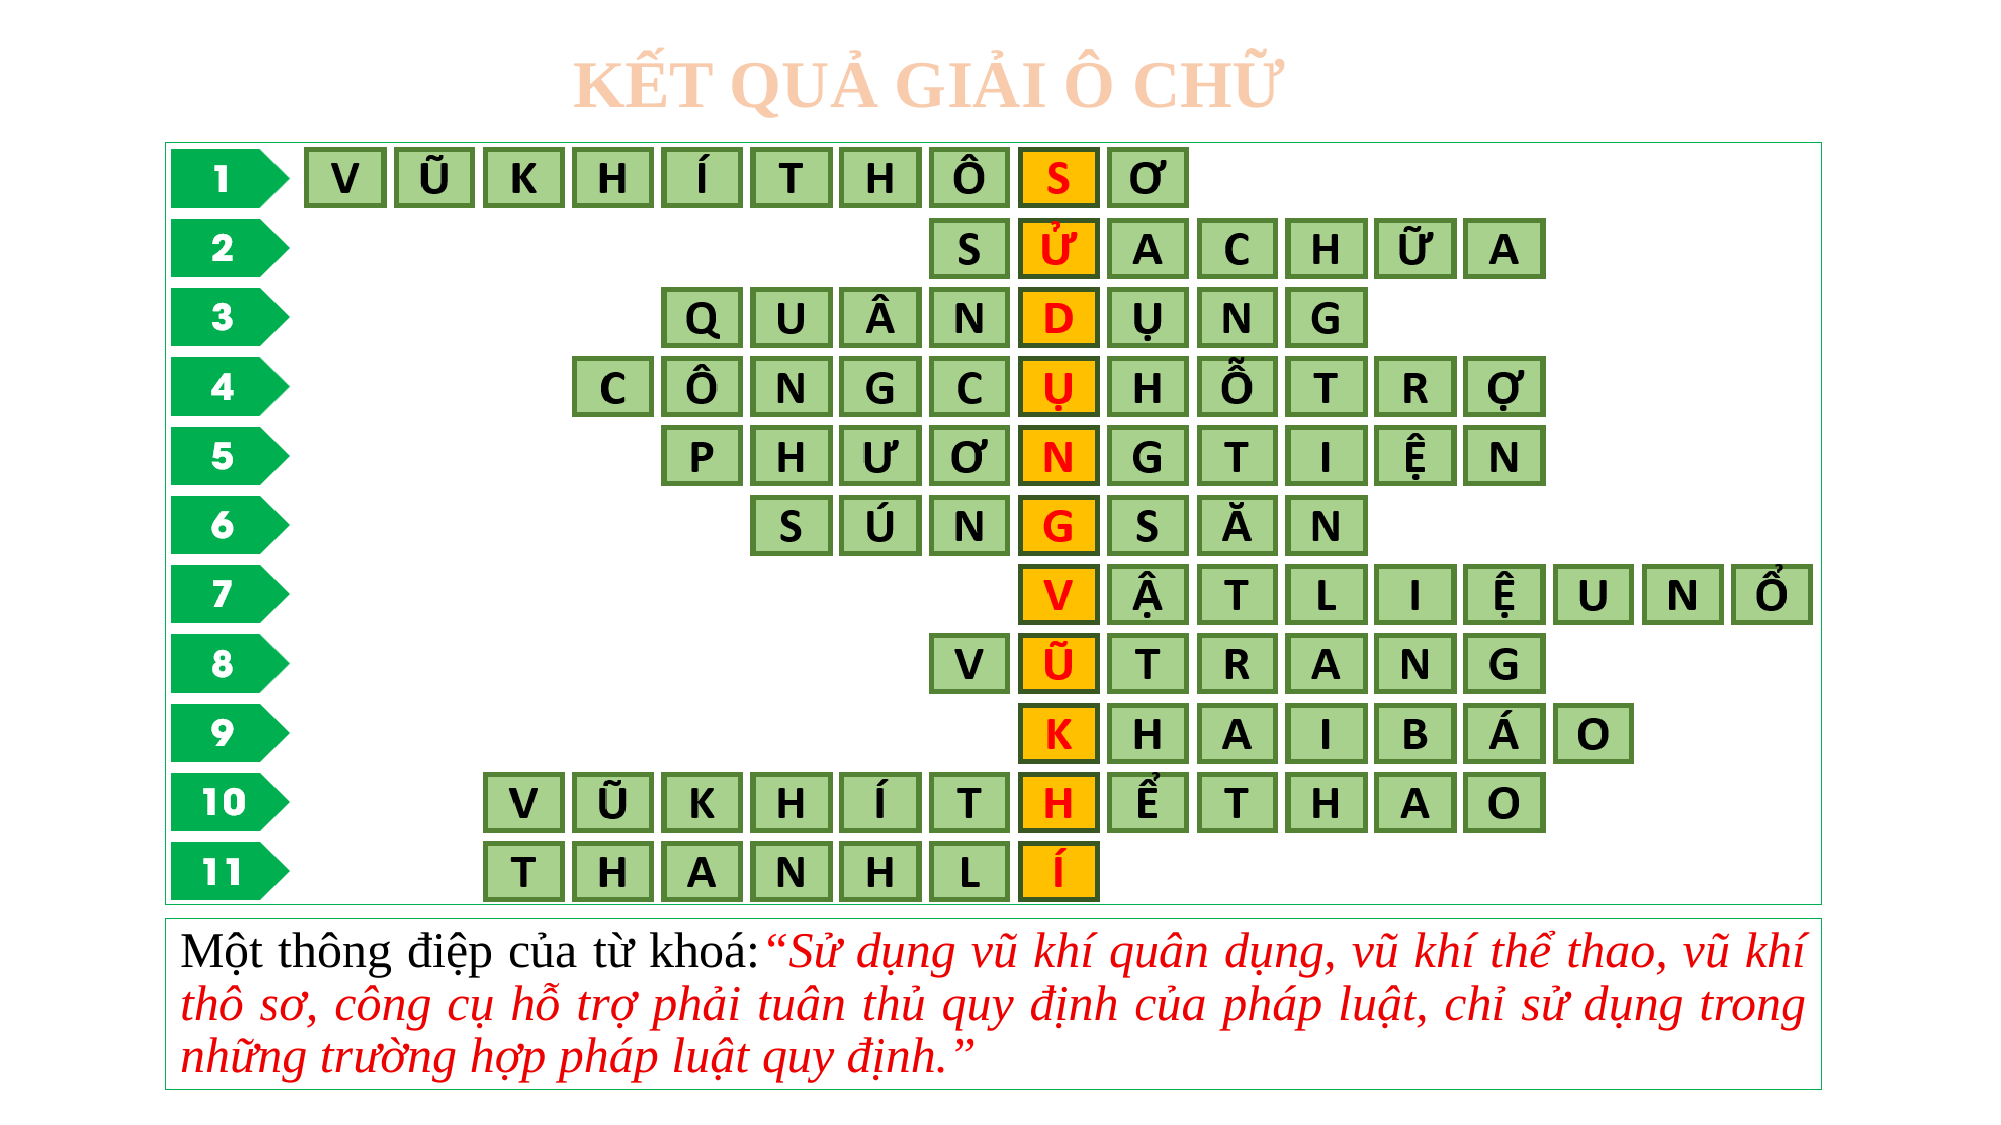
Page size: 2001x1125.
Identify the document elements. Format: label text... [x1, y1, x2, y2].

text_box Một thông điệp của từ khoá:“Sử dụng vũ khí quân dụng, vũ khí thể thao, vũ khí thô sơ, công cụ hỗ trợ phải tuân thủ quy định của pháp luật, chỉ sử dụng trong những trường hợp pháp luật quy định.” [165, 918, 1822, 1090]
picture [165, 142, 1822, 905]
text_box KẾT QUẢ GIẢI Ô CHỮ [558, 33, 1411, 129]
